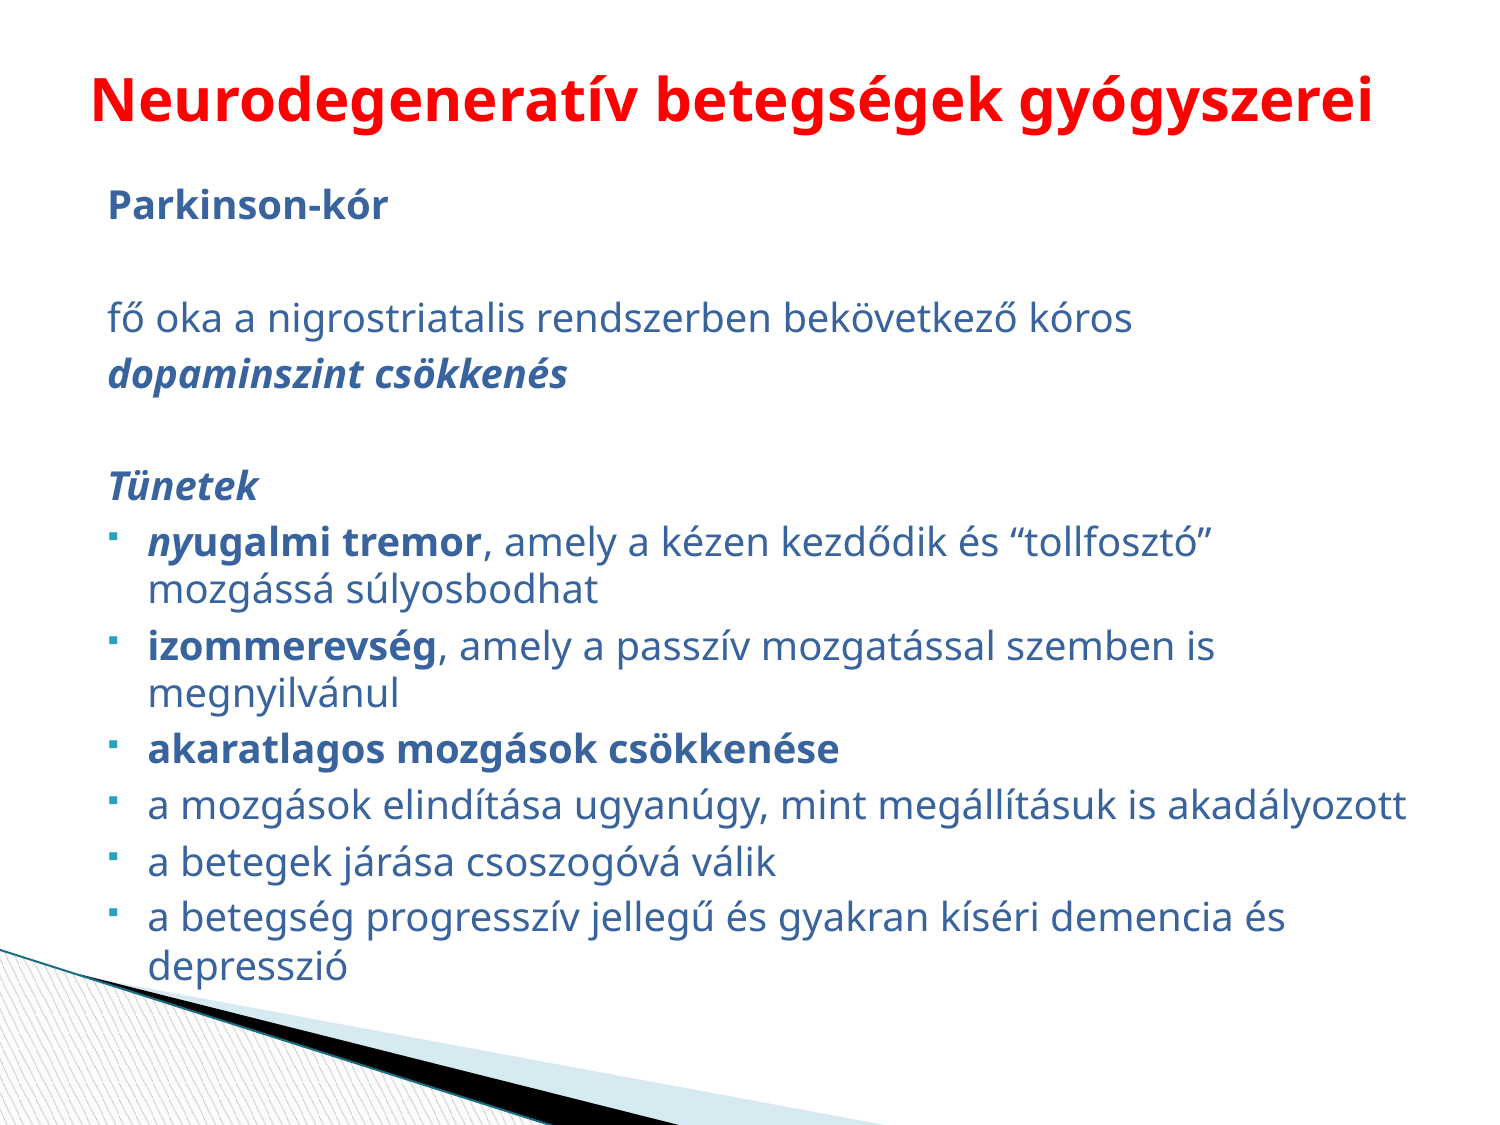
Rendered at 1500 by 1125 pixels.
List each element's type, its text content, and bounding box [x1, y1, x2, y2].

title Neurodegeneratív betegségek gyógyszerei [75, 45, 1425, 149]
list Parkinson-kór fő oka a nigrostriatalis rendszerben bekövetkező kóros dopaminszint csökkenés Tünetek nyugalmi tremor, amely a kézen kezdődik és “tollfosztó” mozgássá súlyosbodhat izommerevség, amely a passzív mozgatással szemben is megnyilvánul akaratlagos mozgások csökkenése a mozgások elindítása ugyanúgy, mint megállításuk is akadályozott a betegek járása csoszogóvá válik a betegség progresszív jellegű és gyakran kíséri demencia és depresszió [75, 172, 1425, 1024]
